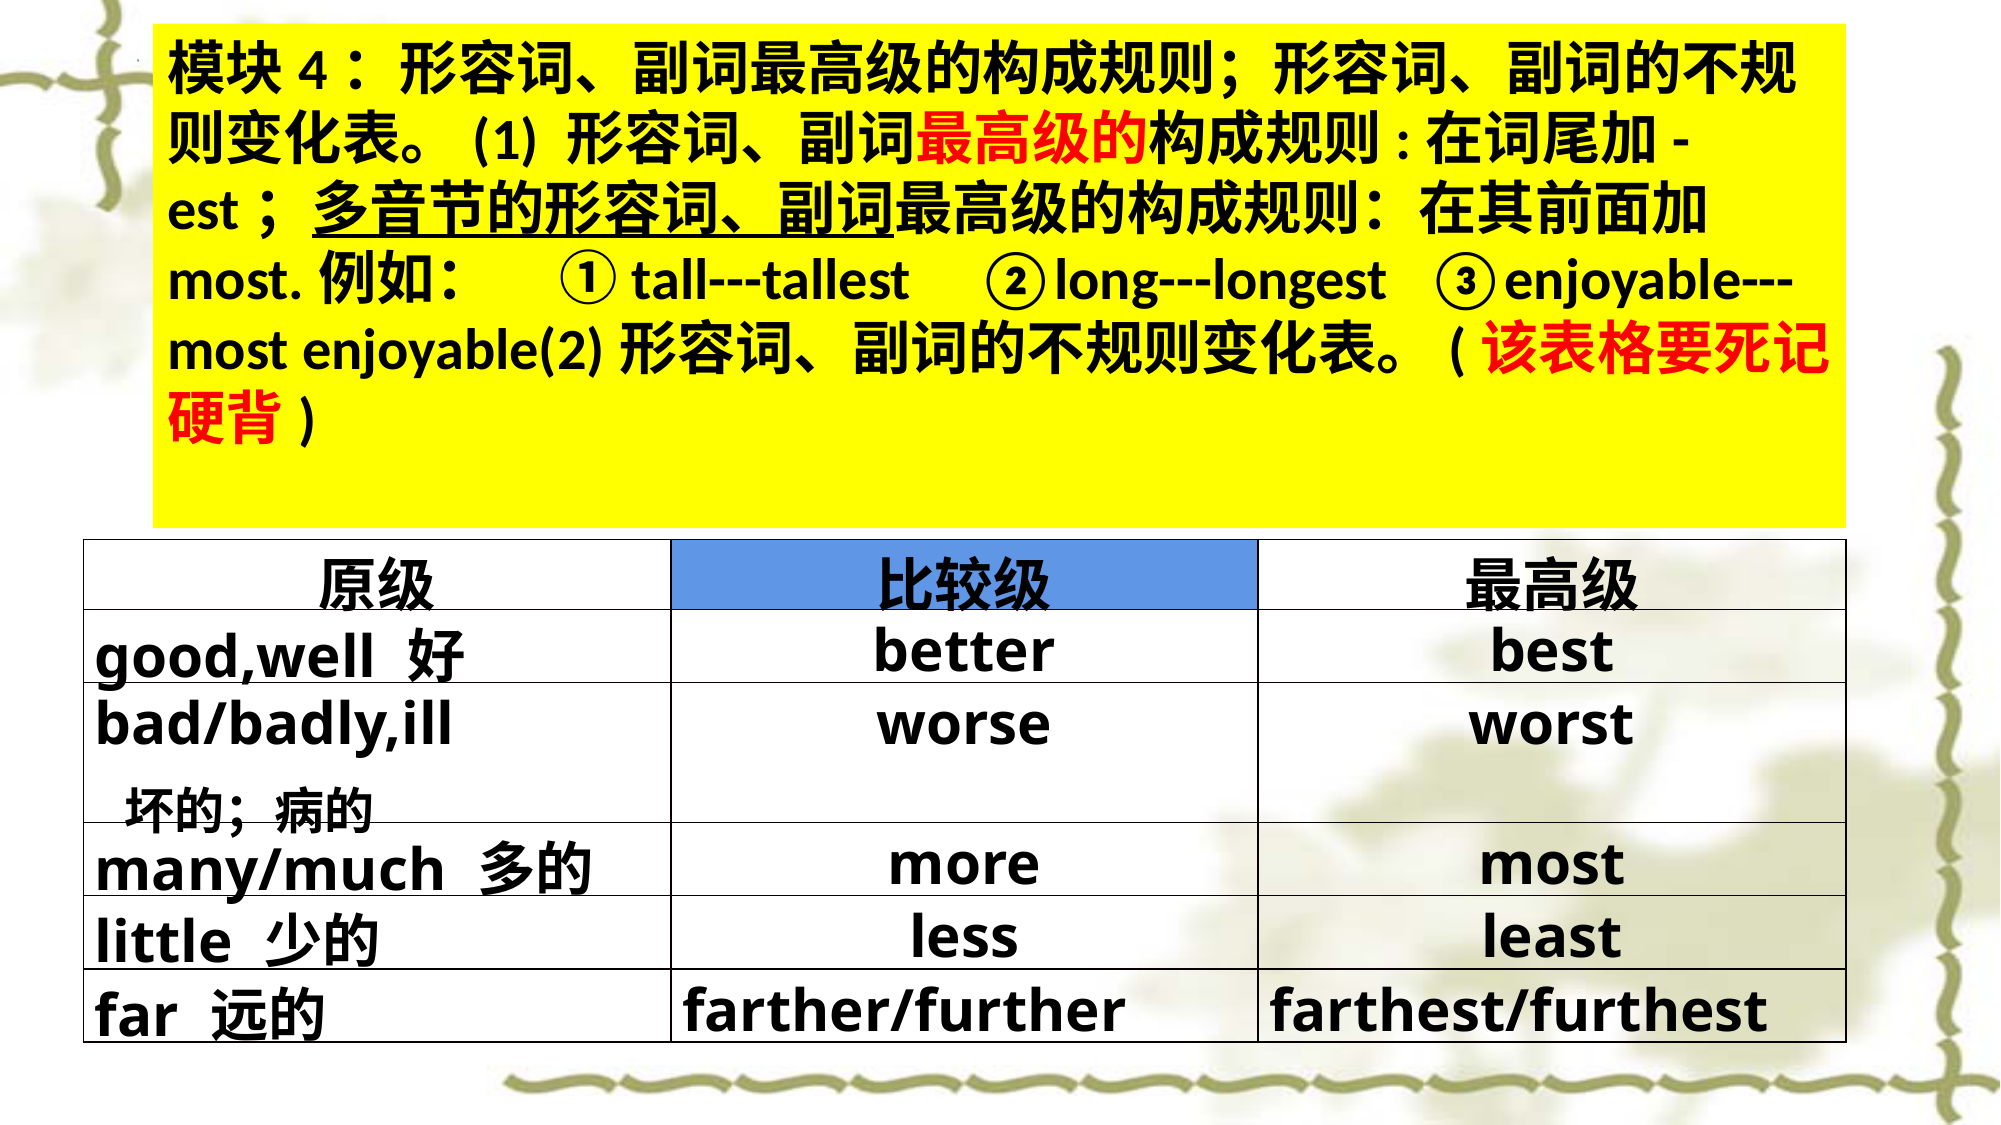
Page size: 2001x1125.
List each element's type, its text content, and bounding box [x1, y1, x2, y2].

text_box 模块4：形容词、副词最高级的构成规则；形容词、副词的不规则变化表。(1) 形容词、副词最高级的构成规则:在词尾加-est；多音节的形容词、副词最高级的构成规则：在其前面加most.例如： ①tall---tallest ②long---longest ③enjoyable---most enjoyable(2)形容词、副词的不规则变化表。(该表格要死记硬背) [152, 23, 1846, 529]
table_cell many/much 多的 [84, 823, 670, 895]
table_cell farthest/furthest [1259, 970, 1845, 1041]
table_cell least [1259, 896, 1845, 968]
table_cell most [1259, 823, 1845, 895]
table_cell little 少的 [84, 896, 670, 968]
table_cell good,well 好 [84, 610, 670, 682]
table_cell less [672, 896, 1257, 968]
table_cell bad/badly,ill 坏的；病的 [84, 683, 670, 822]
table_header 比较级 [672, 540, 1257, 609]
table_cell more [672, 823, 1257, 895]
picture [0, 0, 2001, 1125]
table_cell worse [672, 683, 1257, 822]
table_cell farther/further [672, 970, 1257, 1041]
table_header 最高级 [1259, 540, 1845, 609]
table_cell best [1259, 610, 1845, 682]
table_cell better [672, 610, 1257, 682]
table_cell far 远的 [84, 970, 670, 1041]
table_cell worst [1259, 683, 1845, 822]
table_header 原级 [84, 540, 670, 609]
